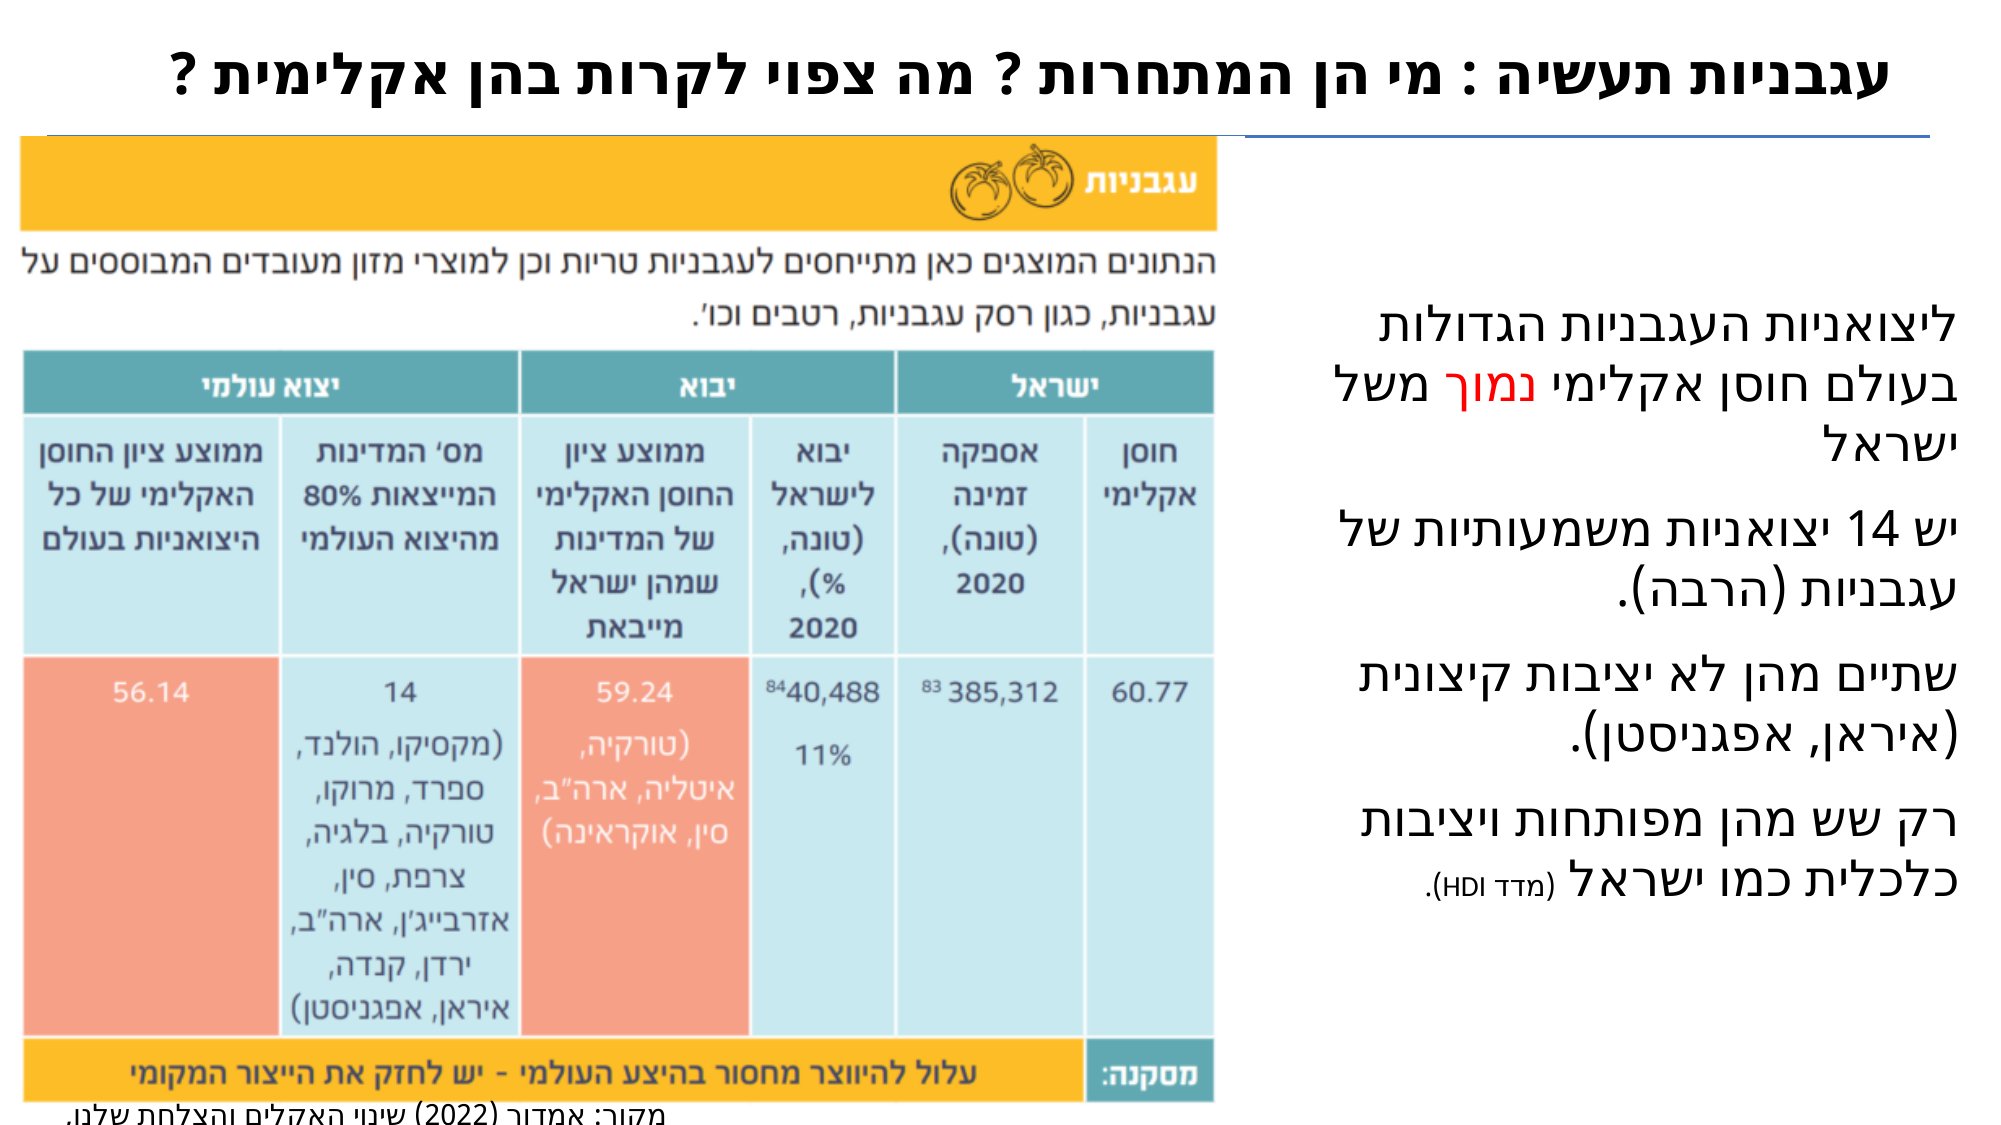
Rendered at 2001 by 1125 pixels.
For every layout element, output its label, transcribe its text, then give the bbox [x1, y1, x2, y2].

text_box ליצואניות העגבניות הגדולות בעולם חוסן אקלימי נמוך משל ישראל יש 14 יצואניות משמעותיות של עגבניות (הרבה). שתיים מהן לא יציבות קיצונית (איראן, אפגניסטן). רק שש מהן מפותחות ויציבות כלכלית כמו ישראל (מדד HDI). [1245, 283, 1975, 914]
picture [0, 136, 1245, 1114]
text_box עגבניות תעשיה : מי הן המתחרות ? מה צפוי לקרות בהן אקלימית ? [146, 28, 1909, 114]
text_box מקור: אמדור (2022) שינוי האקלים והצלחת שלנו, יסודות. [0, 1114, 682, 1125]
